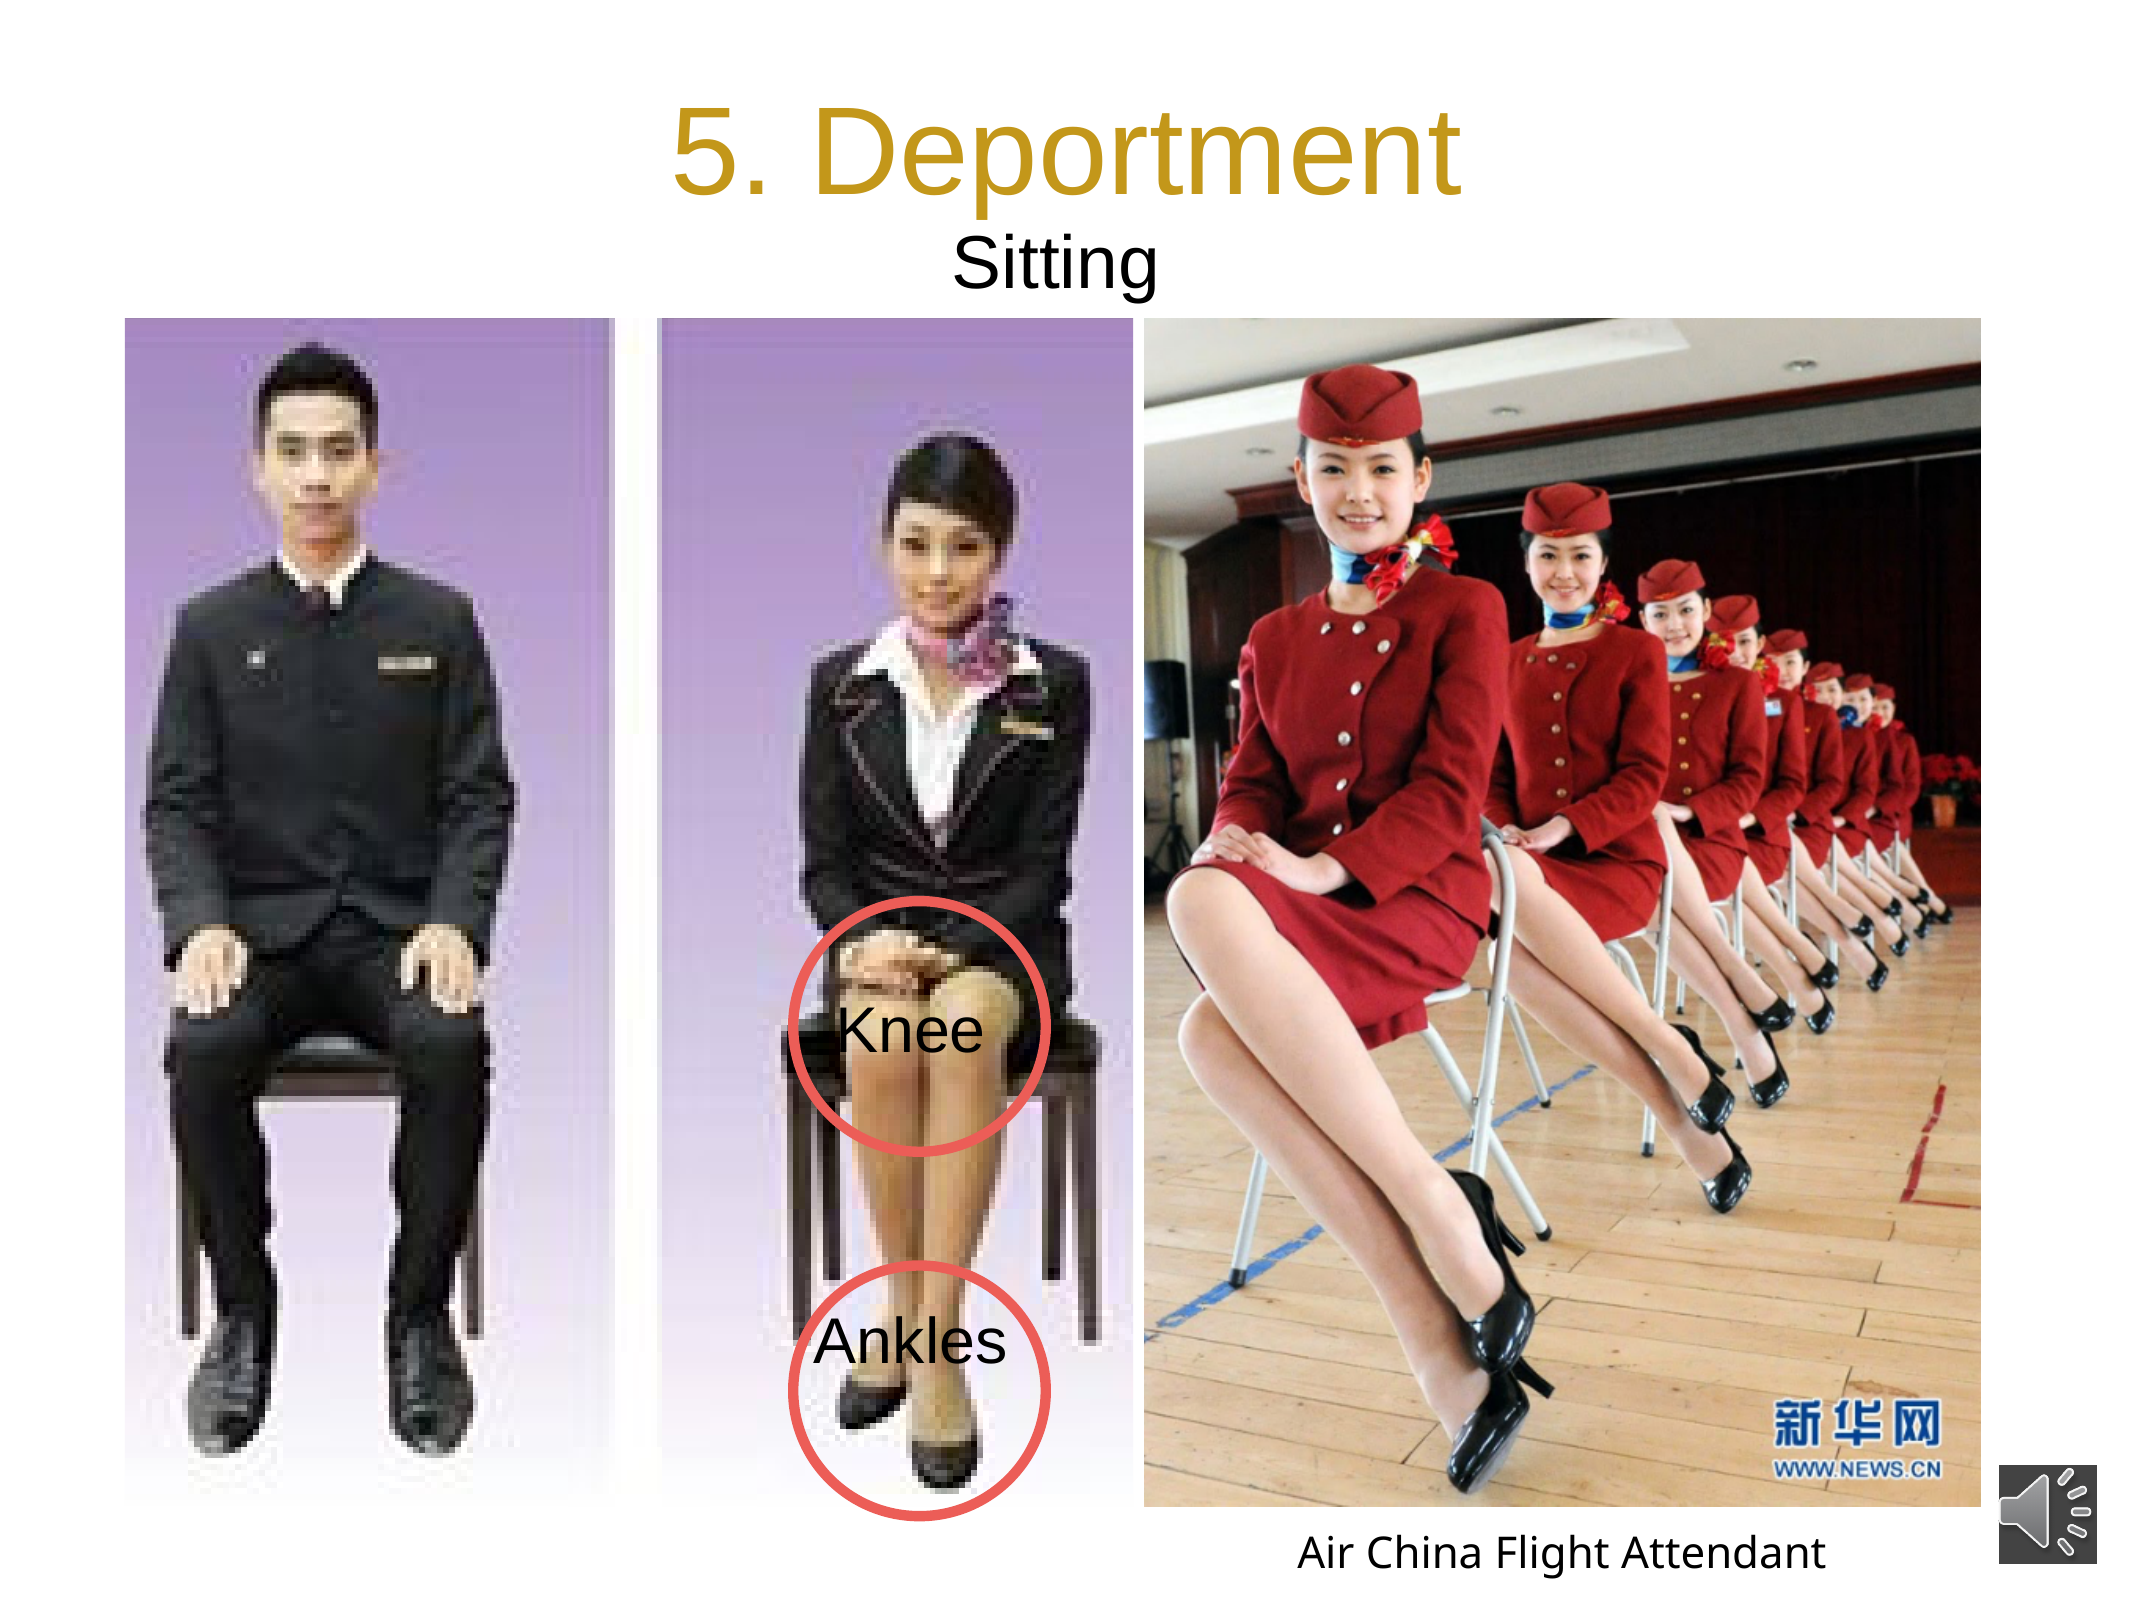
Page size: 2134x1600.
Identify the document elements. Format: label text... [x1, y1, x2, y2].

picture [124, 318, 1134, 1508]
text_box Air China Flight Attendant [1288, 1516, 1836, 1586]
text_box 5. Deportment [662, 61, 1472, 228]
picture [1144, 318, 1981, 1508]
text_box Sitting [943, 204, 1190, 312]
picture [1997, 1464, 2099, 1565]
